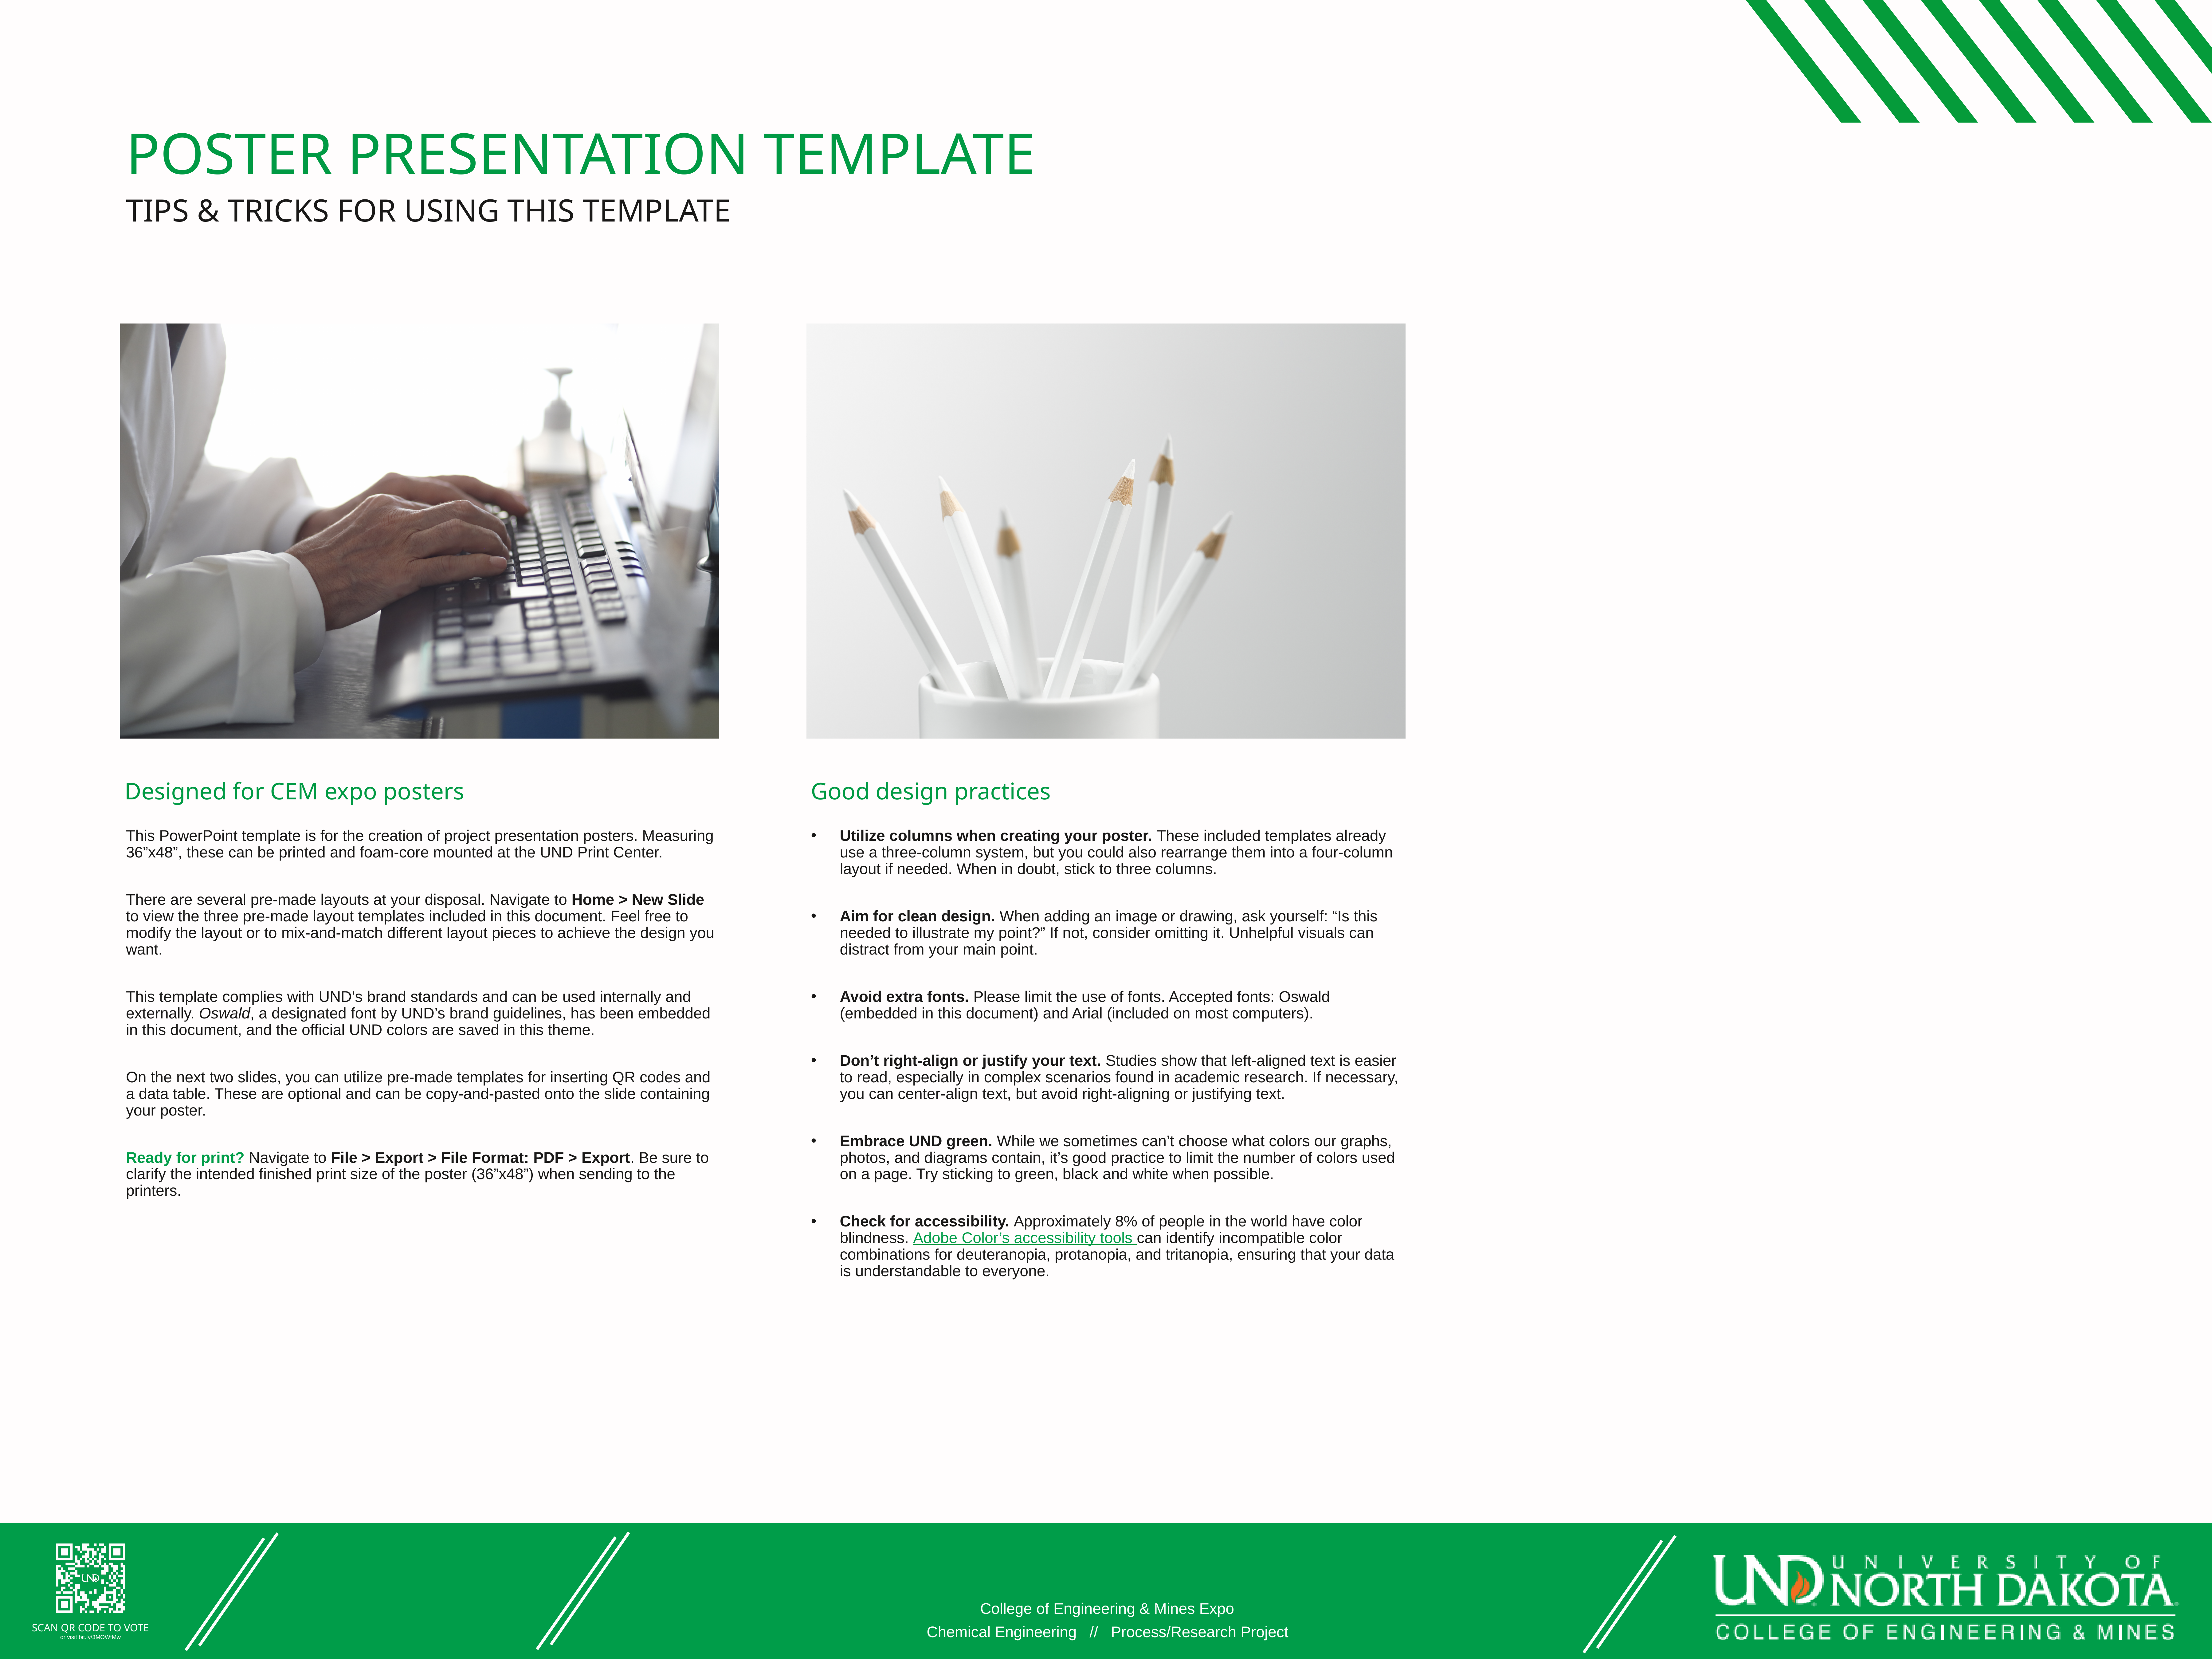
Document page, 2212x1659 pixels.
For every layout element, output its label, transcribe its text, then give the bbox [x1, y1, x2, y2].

picture [1746, 0, 2212, 123]
list This PowerPoint template is for the creation of project presentation posters. Measuring 36”x48”, these can be printed and foam-core mounted at the UND Print Center. There are several pre-made layouts at your disposal. Navigate to Home > New Slide to view the three pre-made layout templates included in this document. Feel free to modify the layout or to mix-and-match different layout pieces to achieve the design you want. This template complies with UND’s brand standards and can be used internally and externally. Oswald, a designated font by UND’s brand guidelines, has been embedded in this document, and the official UND colors are saved in this theme. On the next two slides, you can utilize pre-made templates for inserting QR codes and a data table. These are optional and can be copy-and-pasted onto the slide containing your poster. Ready for print? Navigate to File > Export > File Format: PDF > Export. Be sure to clarify the intended finished print size of the poster (36”x48”) when sending to the printers. [121, 825, 721, 1477]
list Utilize columns when creating your poster. These included templates already use a three-column system, but you could also rearrange them into a four-column layout if needed. When in doubt, stick to three columns. Aim for clean design. When adding an image or drawing, ask yourself: “Is this needed to illustrate my point?” If not, consider omitting it. Unhelpful visuals can distract from your main point. Avoid extra fonts. Please limit the use of fonts. Accepted fonts: Oswald (embedded in this document) and Arial (included on most computers). Don’t right-align or justify your text. Studies show that left-aligned text is easier to read, especially in complex scenarios found in academic research. If necessary, you can center-align text, but avoid right-aligning or justifying text. Embrace UND green. While we sometimes can’t choose what colors our graphs, photos, and diagrams contain, it’s good practice to limit the number of colors used on a page. Try sticking to green, black and white when possible. Check for accessibility. Approximately 8% of people in the world have color blindness. Adobe Color’s accessibility tools can identify incompatible color combinations for deuteranopia, protanopia, and tritanopia, ensuring that your data is understandable to everyone. [806, 825, 1406, 1477]
list Good design practices [806, 777, 1406, 804]
list TIPS & TRICKS FOR USING THIS TEMPLATE [121, 193, 2094, 246]
list Designed for CEM expo posters [120, 777, 719, 804]
picture [1583, 1535, 1677, 1653]
picture [806, 324, 1406, 739]
picture [120, 324, 719, 739]
picture [536, 1532, 630, 1650]
title POSTER PRESENTATION TEMPLATE [121, 123, 1746, 186]
picture [185, 1532, 279, 1651]
